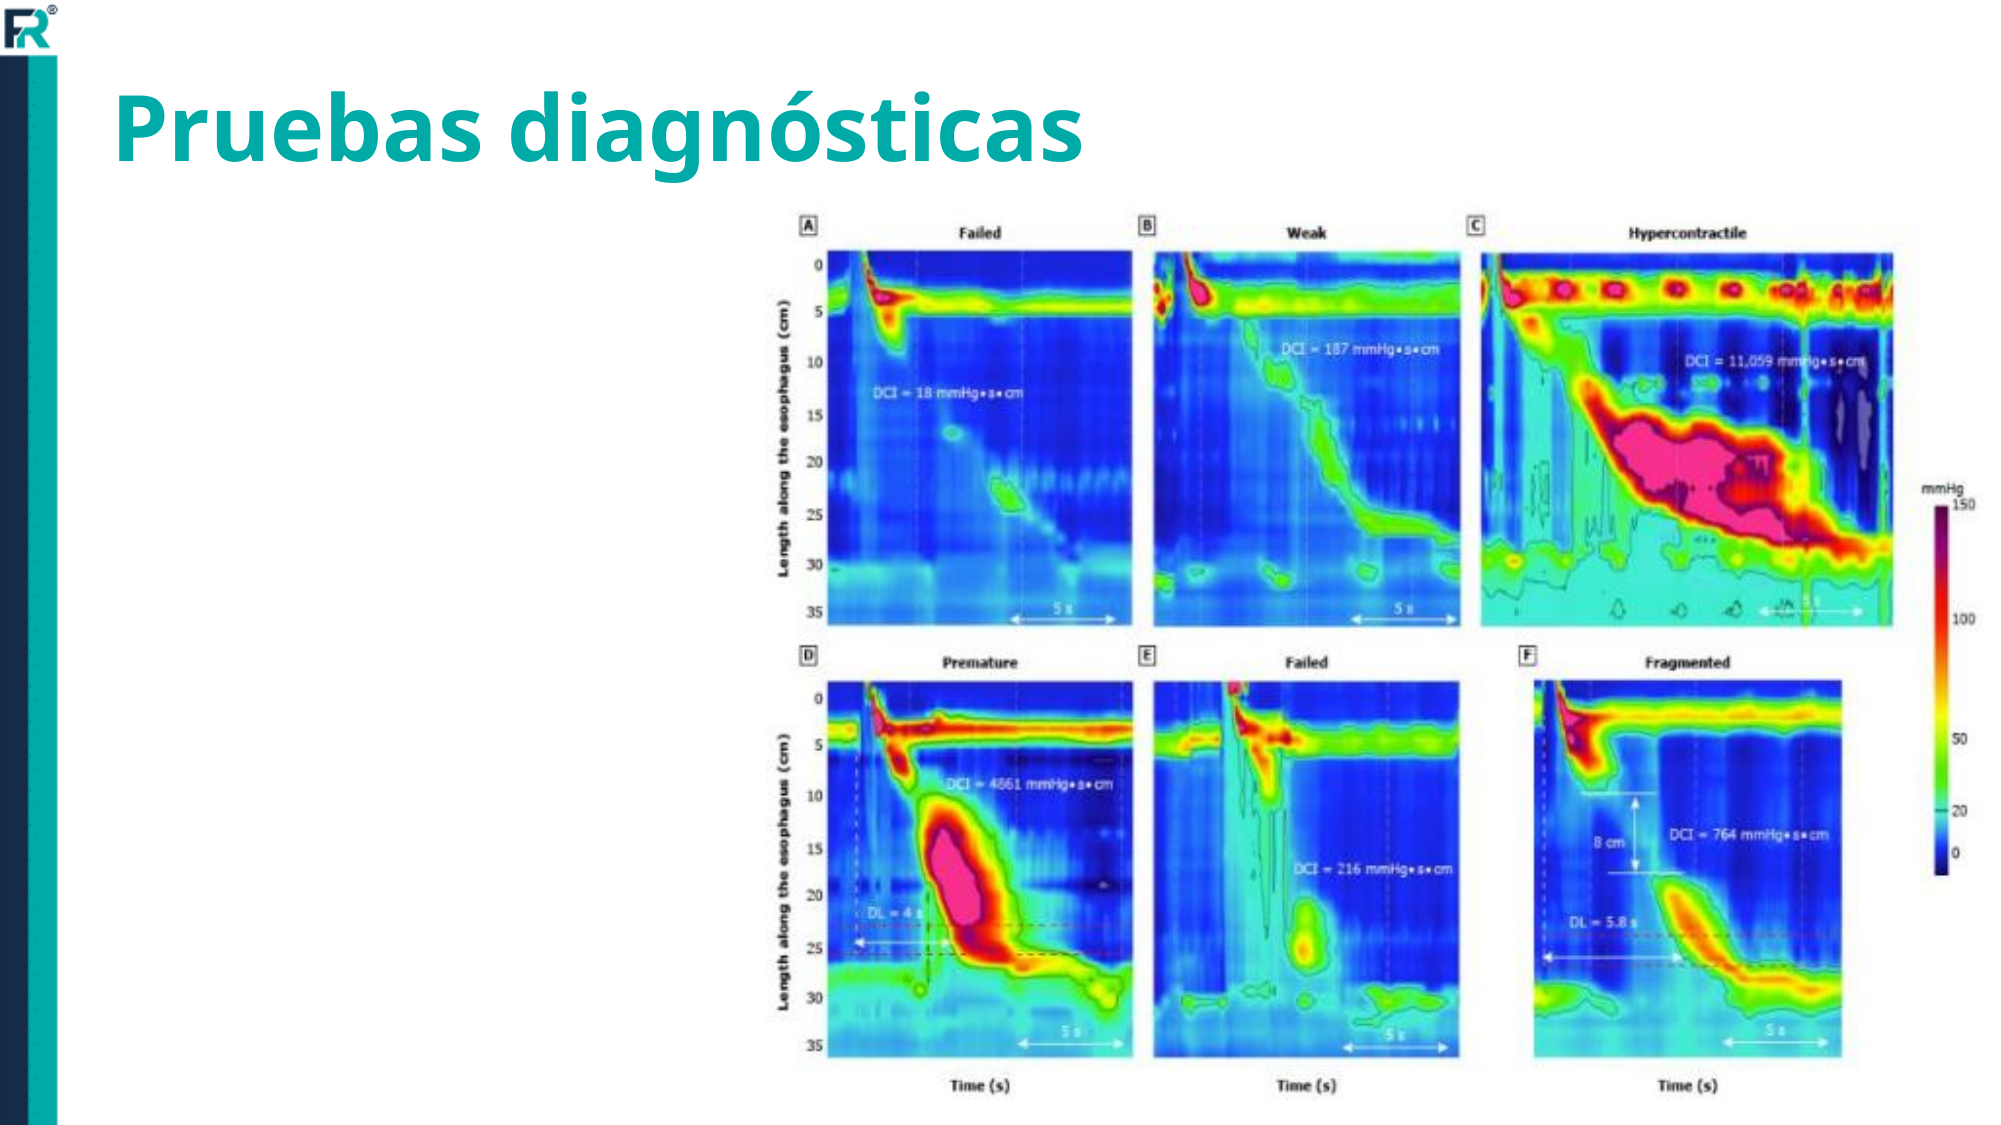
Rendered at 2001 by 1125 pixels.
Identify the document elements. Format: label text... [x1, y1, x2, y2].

picture [0, 0, 2001, 1125]
title Pruebas diagnósticas [96, 22, 1822, 241]
